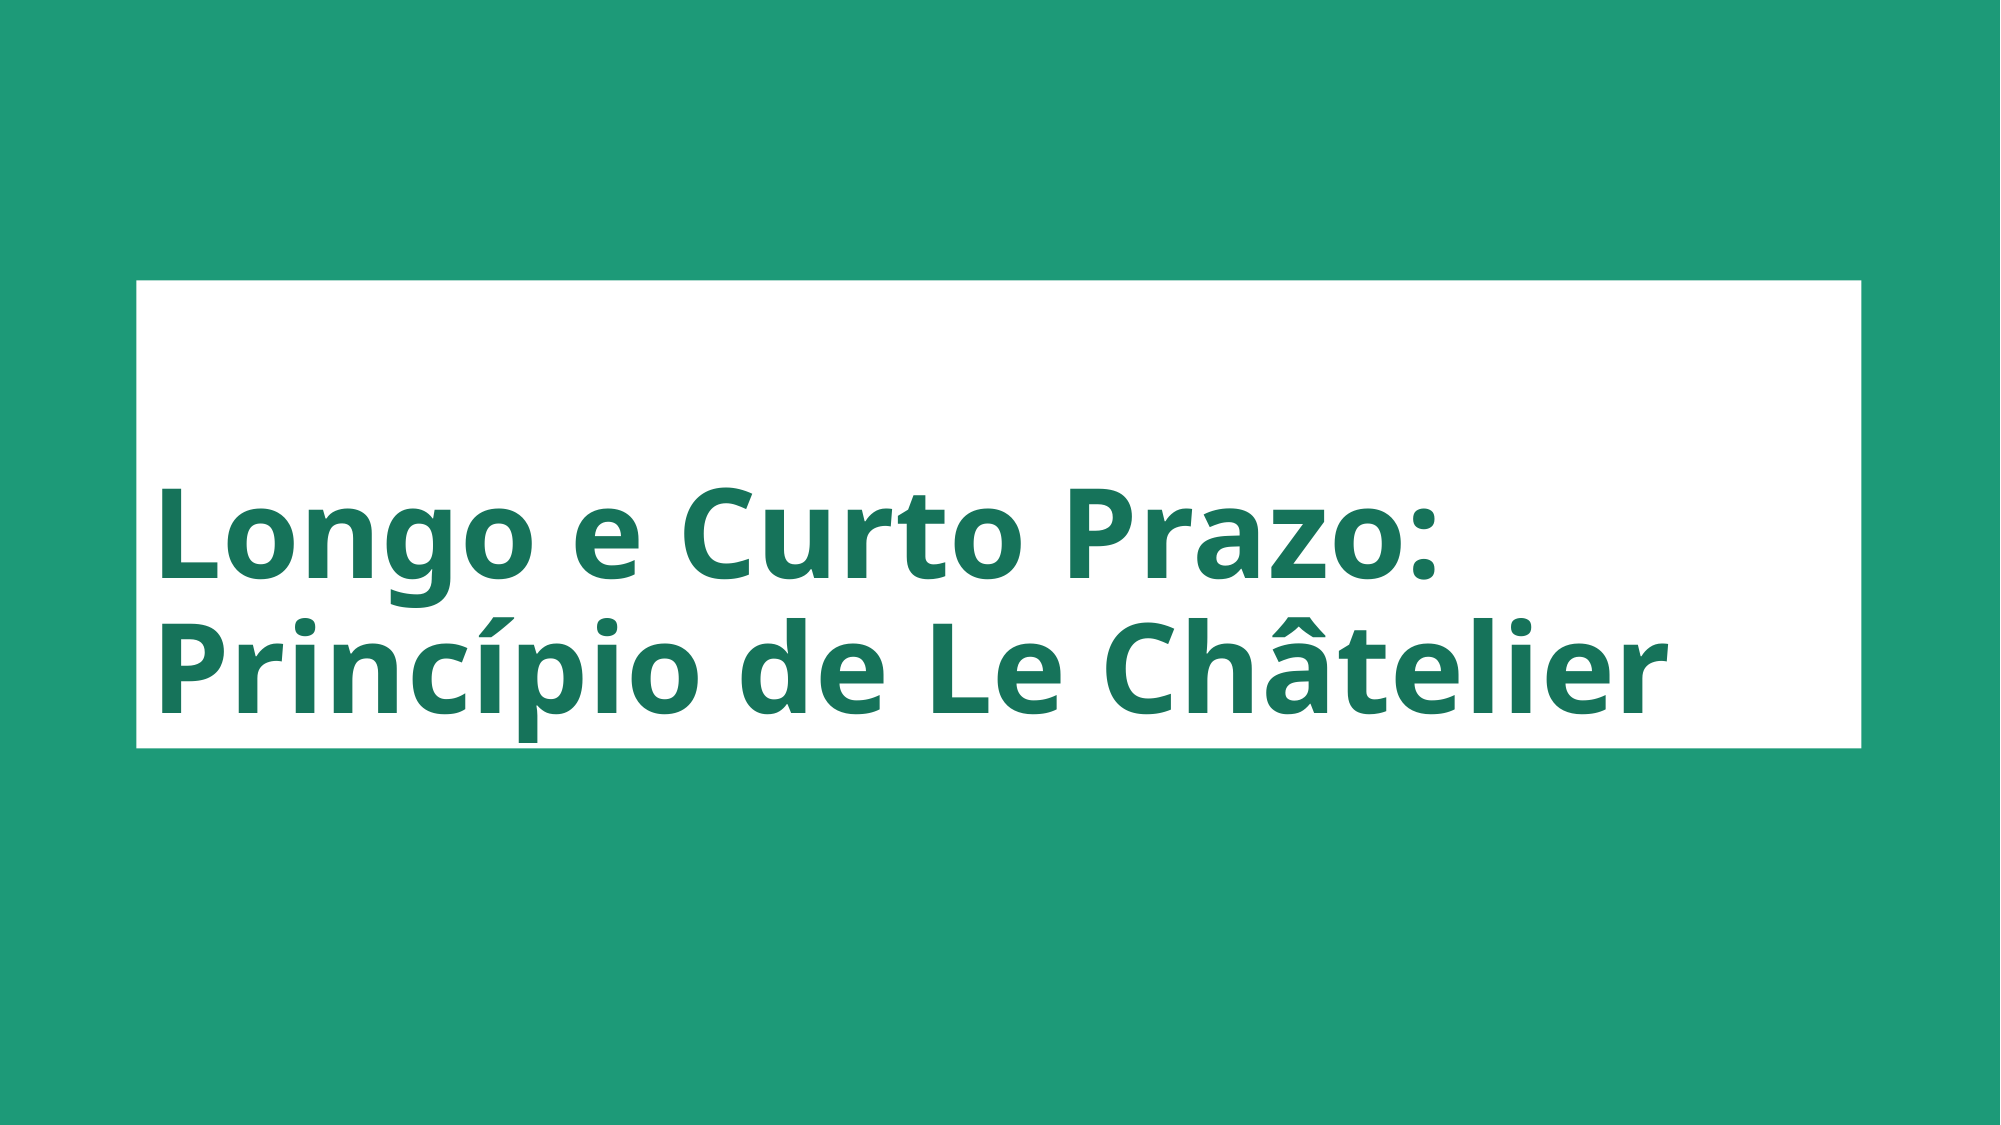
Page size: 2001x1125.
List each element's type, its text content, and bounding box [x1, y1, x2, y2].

title Longo e Curto Prazo: Princípio de Le Châtelier [136, 280, 1862, 749]
